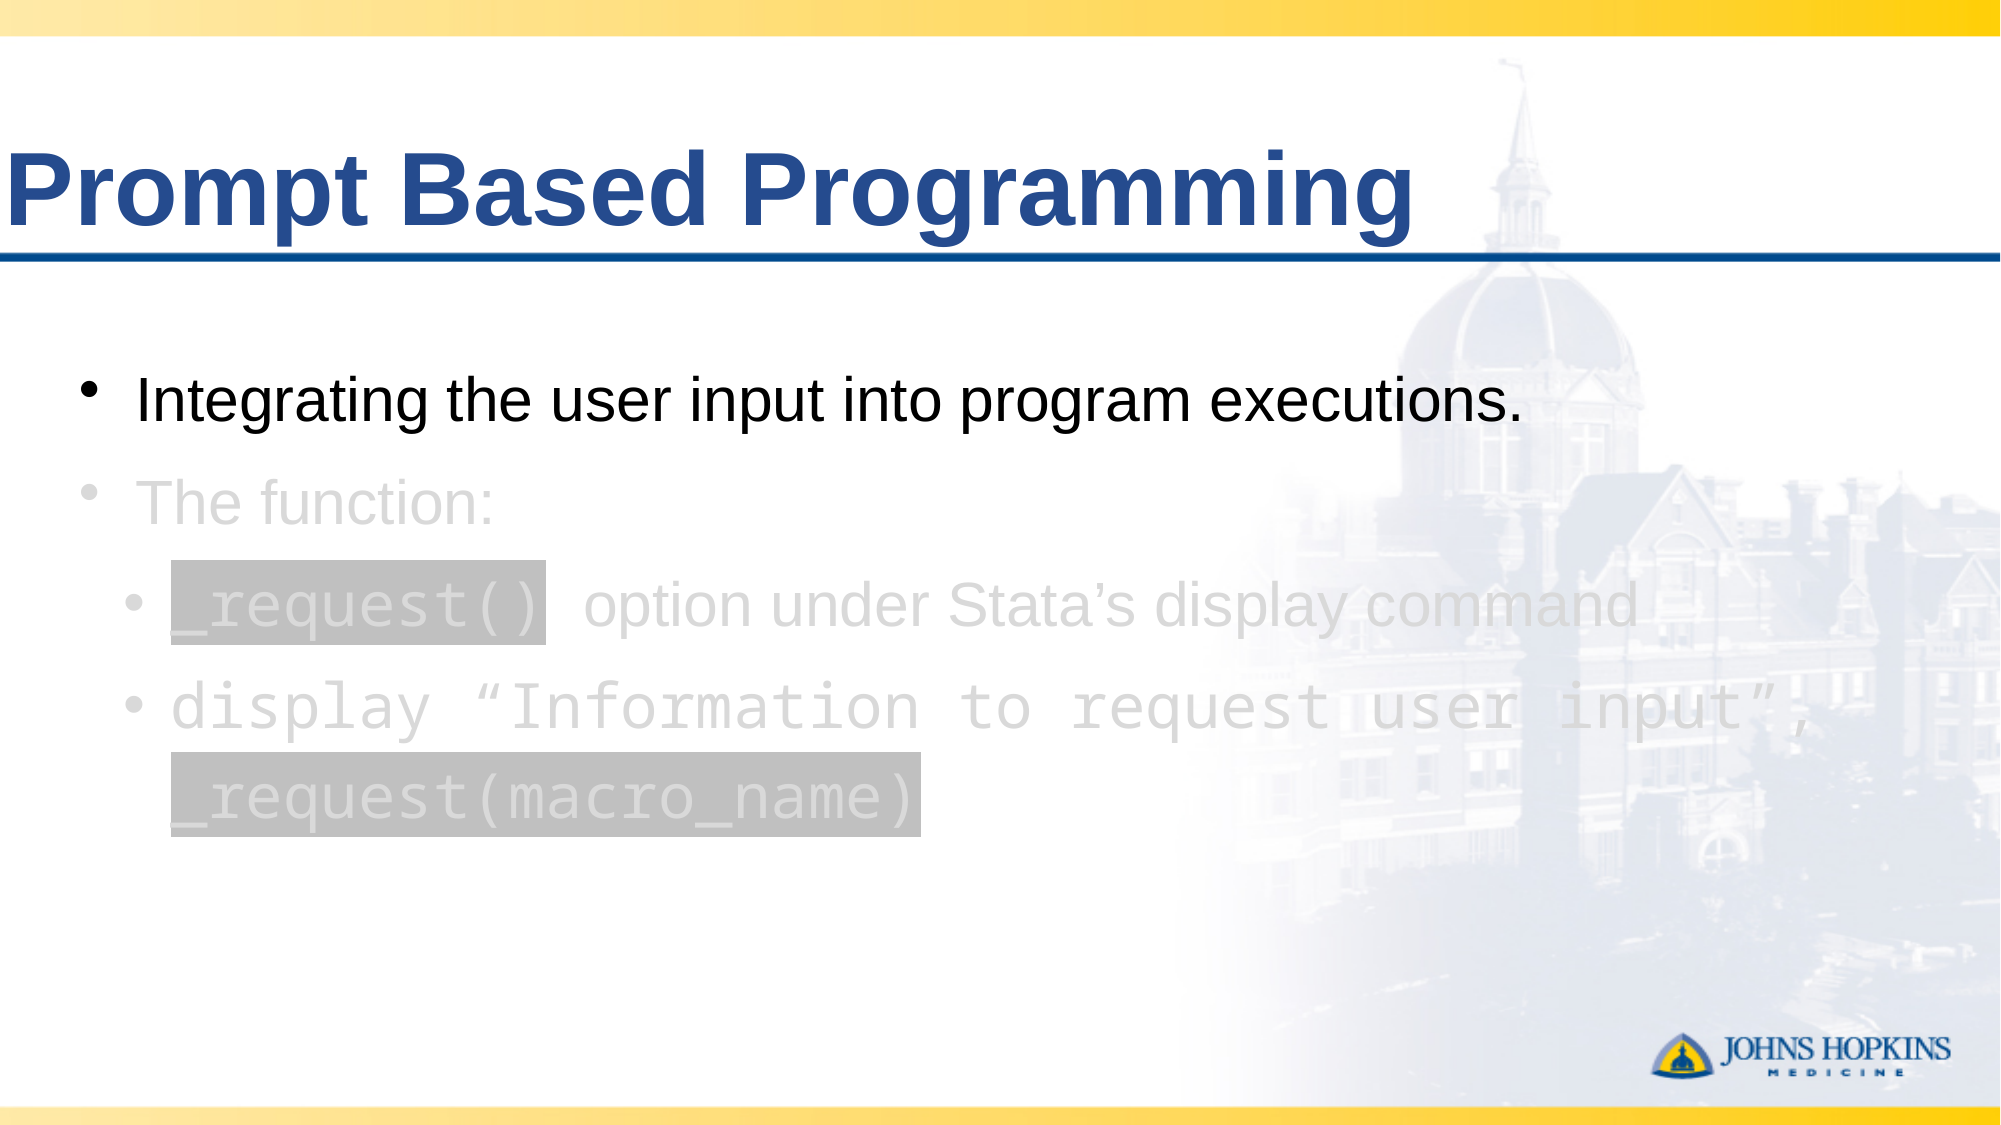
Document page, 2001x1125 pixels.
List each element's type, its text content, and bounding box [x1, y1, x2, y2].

list Integrating the user input into program executions. The function: _request() option under Stata’s display command display “Information to request user input”, _request(macro_name) [63, 280, 1915, 1000]
picture [0, 0, 2001, 1125]
title Prompt Based Programming [0, 107, 1494, 262]
